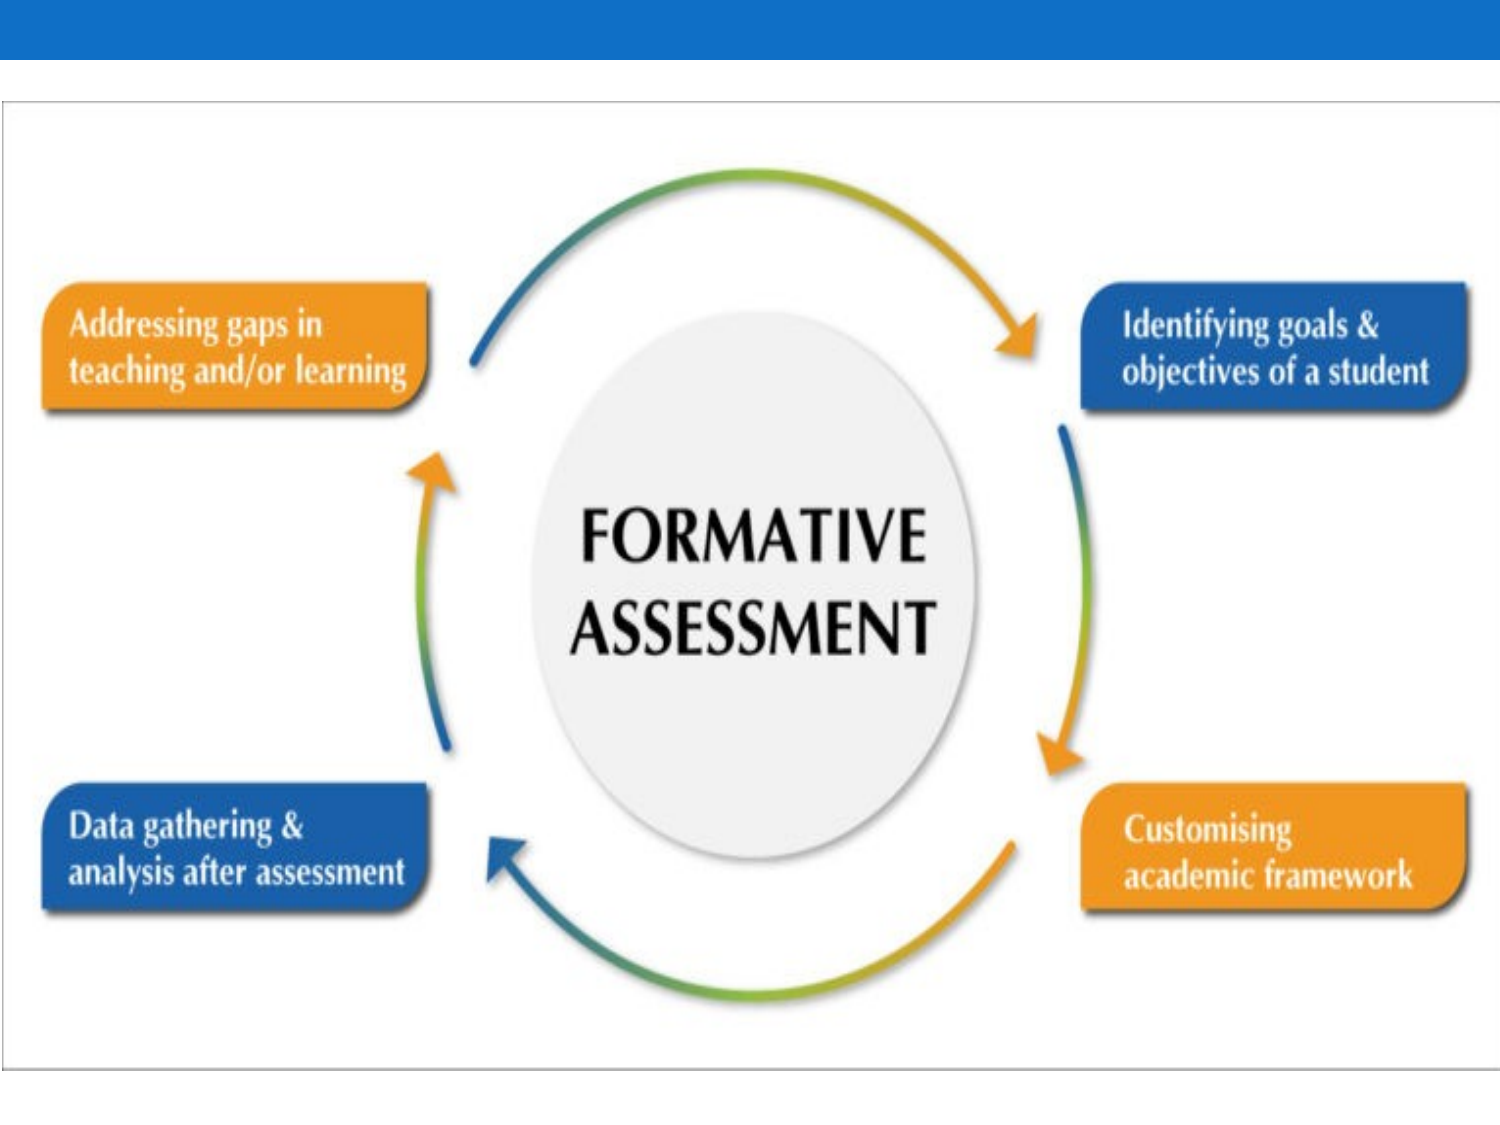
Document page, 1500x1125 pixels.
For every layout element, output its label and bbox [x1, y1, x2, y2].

picture [1, 101, 1500, 1071]
